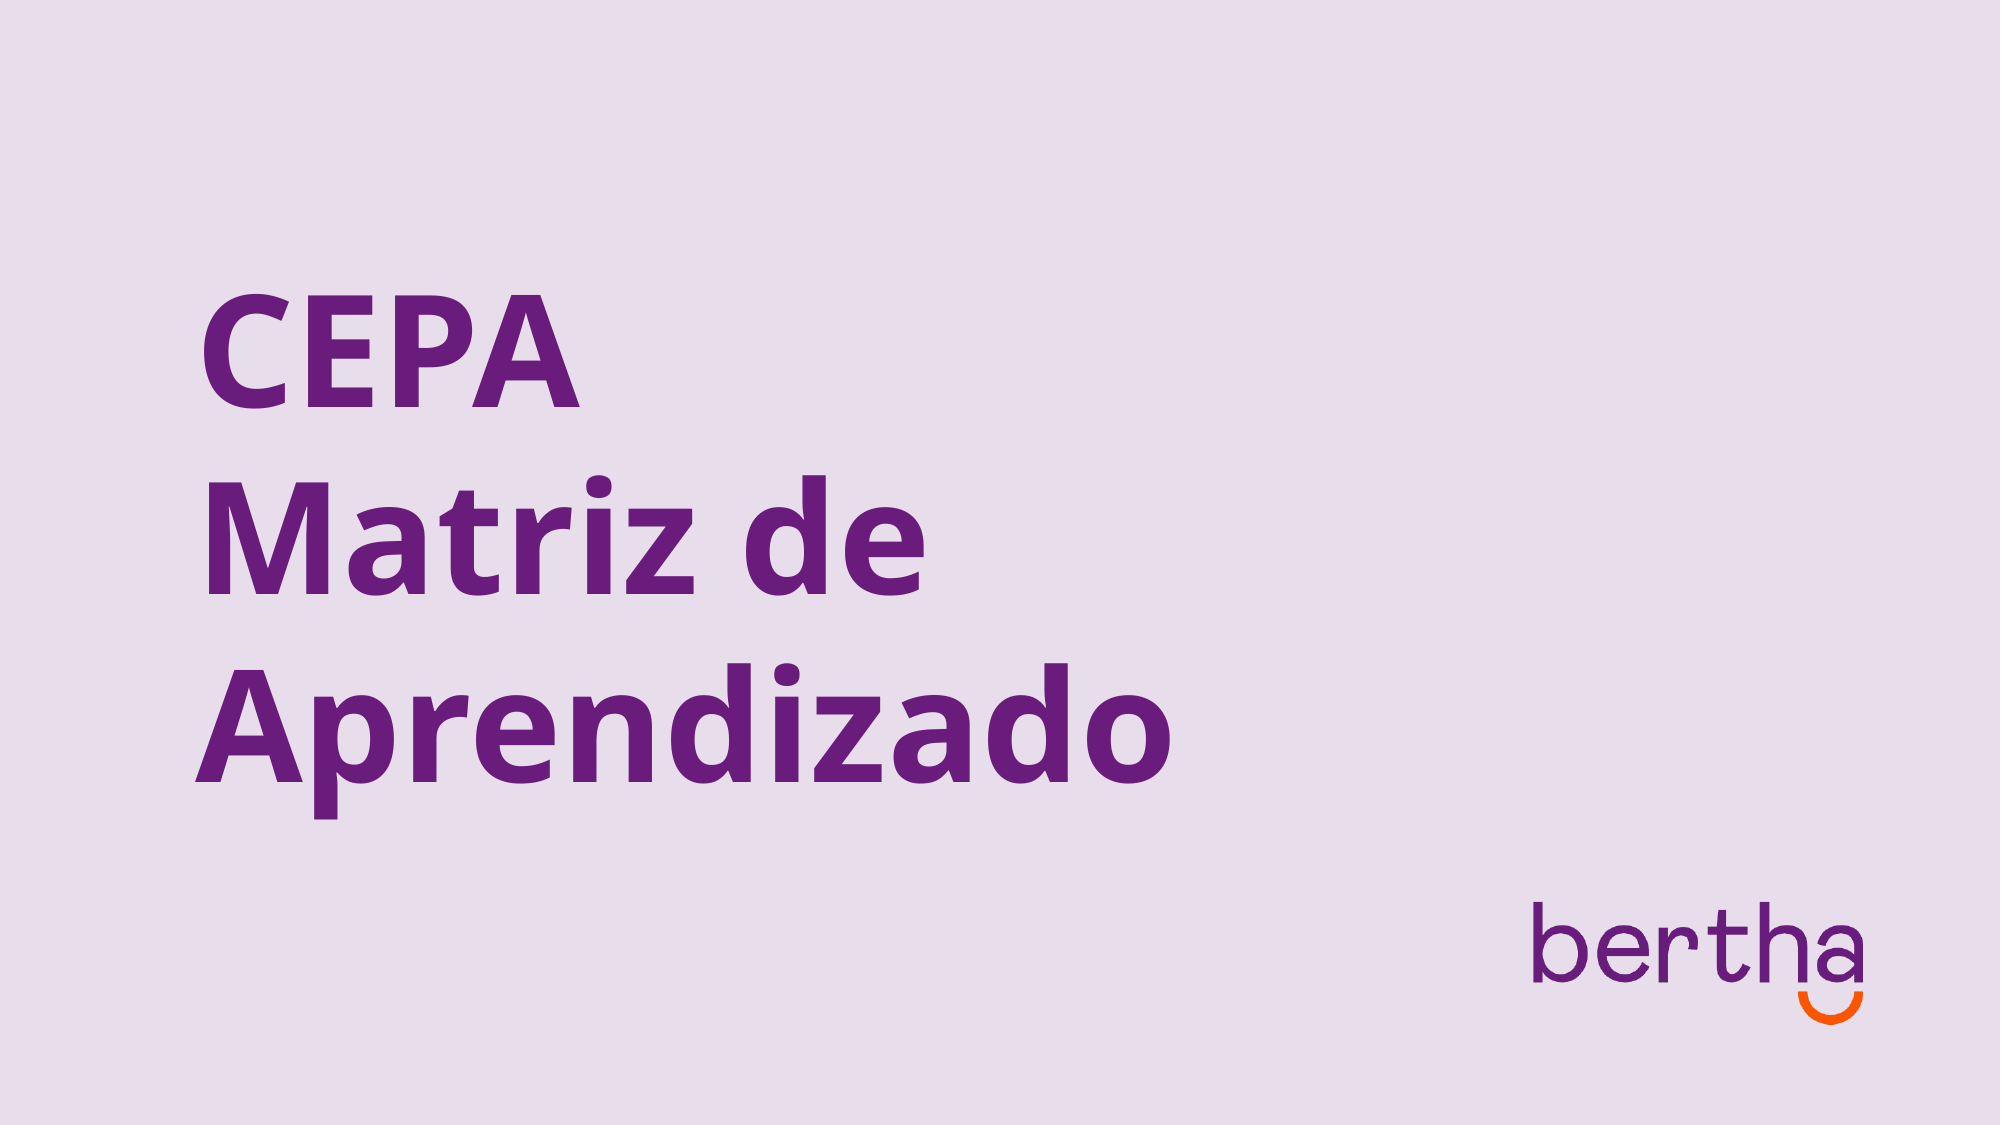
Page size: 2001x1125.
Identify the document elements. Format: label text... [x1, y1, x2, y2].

picture [1479, 861, 1917, 1065]
text_box CEPA Matriz de Aprendizado [173, 236, 1531, 829]
